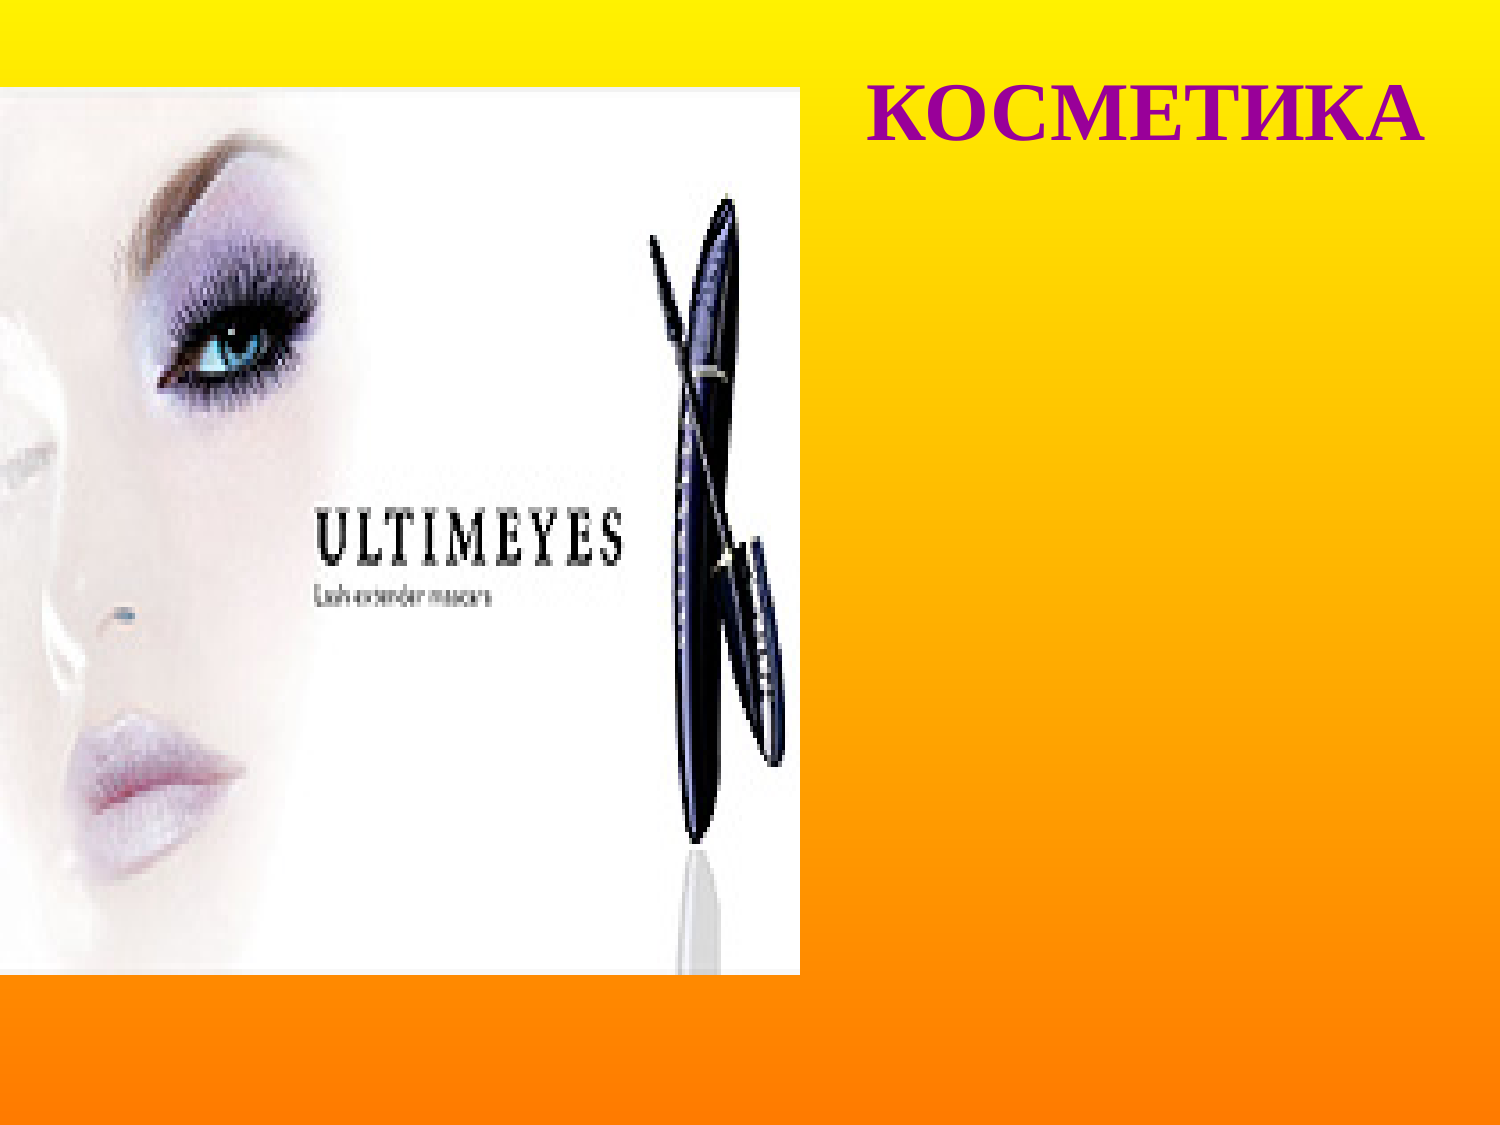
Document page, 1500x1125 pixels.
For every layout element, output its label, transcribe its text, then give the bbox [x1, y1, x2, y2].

text_box КОСМЕТИКА [824, 50, 1468, 165]
picture [0, 87, 801, 976]
